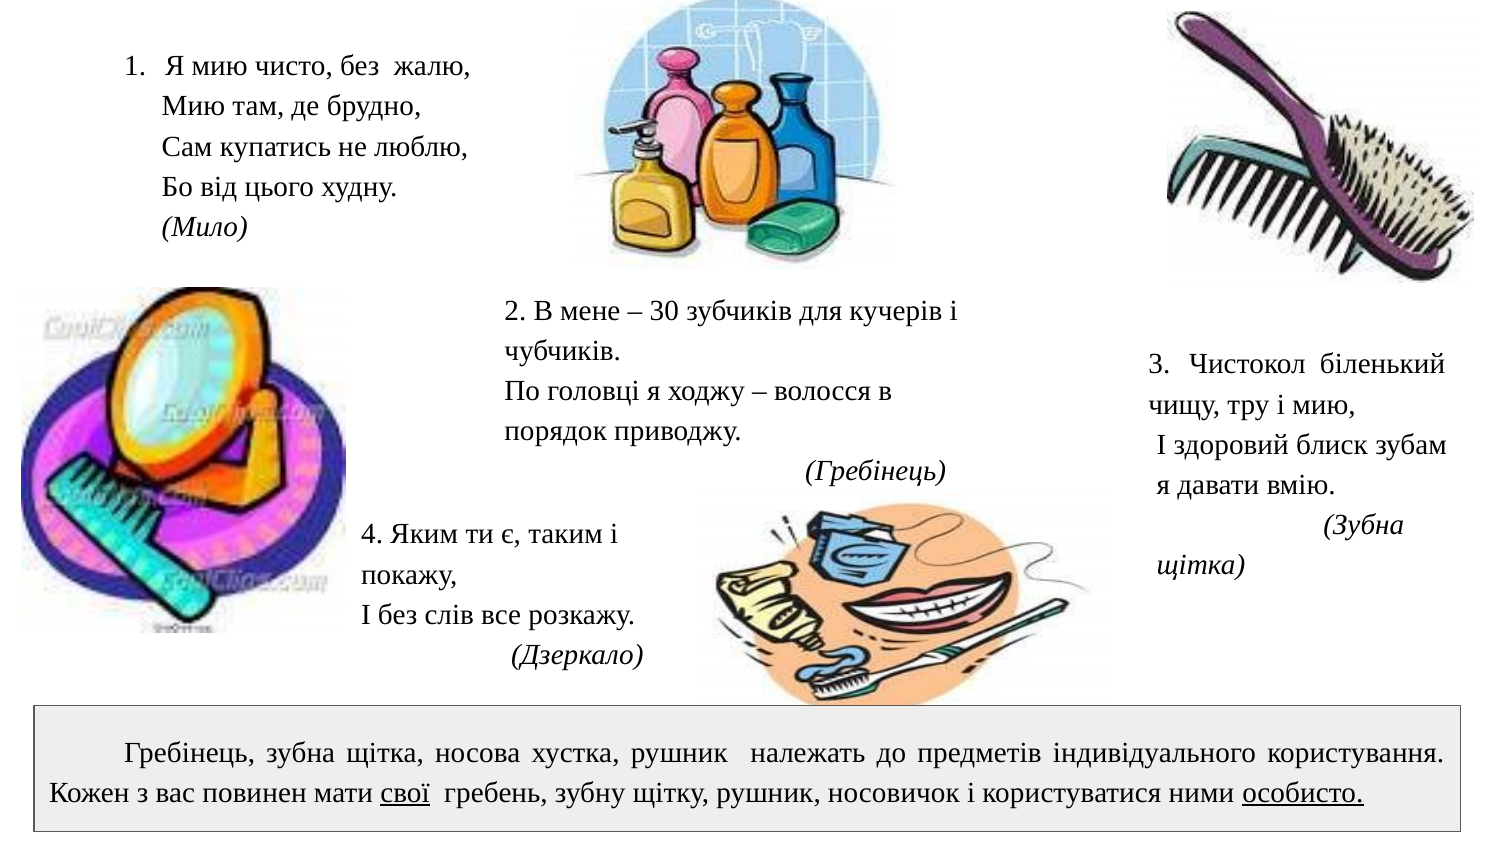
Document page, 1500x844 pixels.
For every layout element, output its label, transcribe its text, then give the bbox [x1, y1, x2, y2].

picture [696, 489, 1109, 729]
text_box 2. В мене – 30 зубчиків для кучерів і чубчиків. По головці я ходжу – волосся в порядок приводжу. (Гребінець) [489, 256, 982, 516]
text_box [32, 19, 525, 251]
text_box Гребінець, зубна щітка, носова хустка, рушник належать до предметів індивідуального користування. Кожен з вас повинен мати свої гребень, зубну щітку, рушник, носовичок і користуватися ними особисто. [34, 705, 1461, 832]
text_box 4. Яким ти є, таким і покажу, І без слів все розкажу. (Дзеркало) [345, 468, 683, 705]
picture [1167, 11, 1474, 283]
picture [574, 0, 897, 269]
picture [21, 287, 347, 633]
text_box 3. Чистокол біленький чищу, тру і мию, І здоровий блиск зубам я давати вмію. (Зубна щітка) [1029, 318, 1474, 602]
